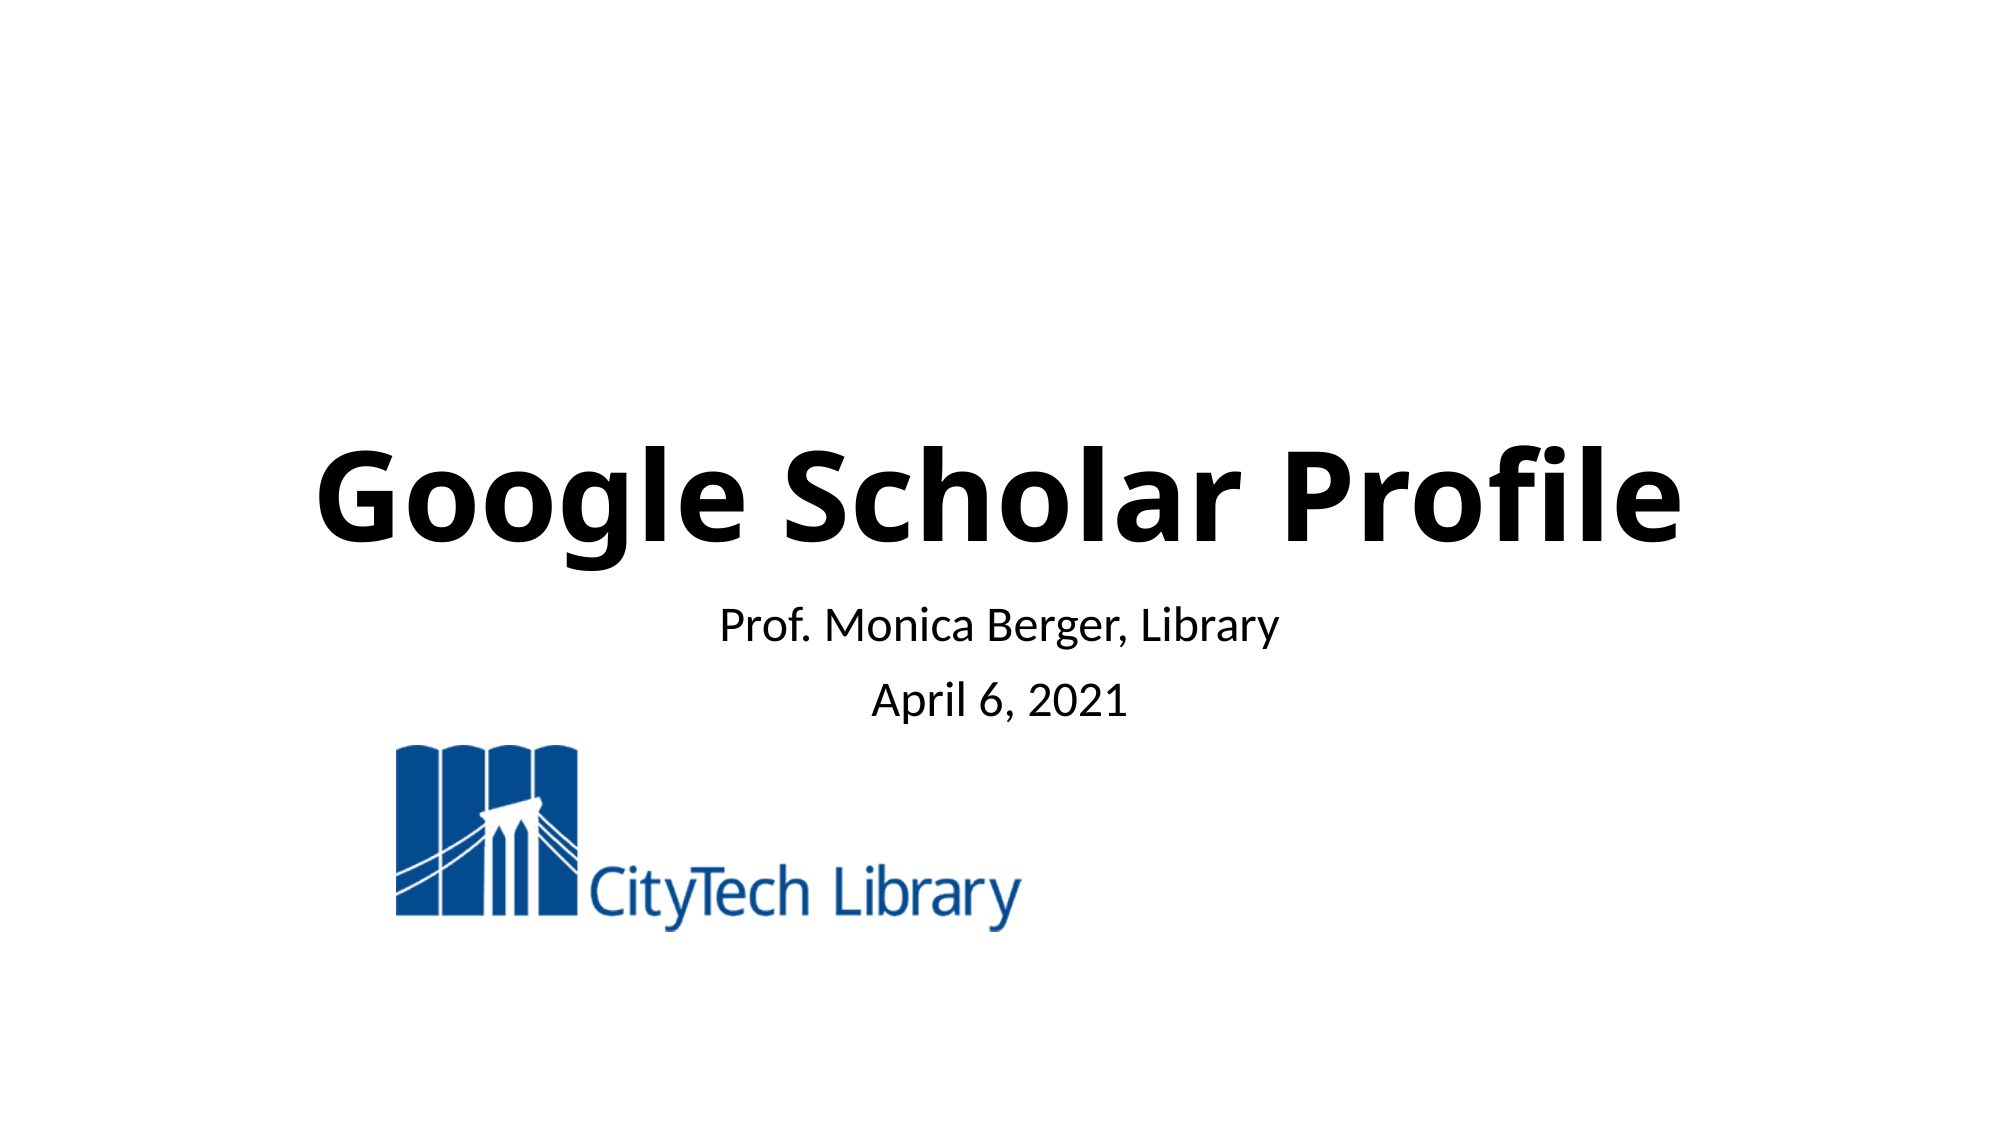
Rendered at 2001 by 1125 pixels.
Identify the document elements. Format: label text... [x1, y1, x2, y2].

picture [396, 745, 1022, 932]
title Google Scholar Profile [249, 184, 1750, 576]
subtitle Prof. Monica Berger, Library April 6, 2021 [249, 590, 1750, 863]
